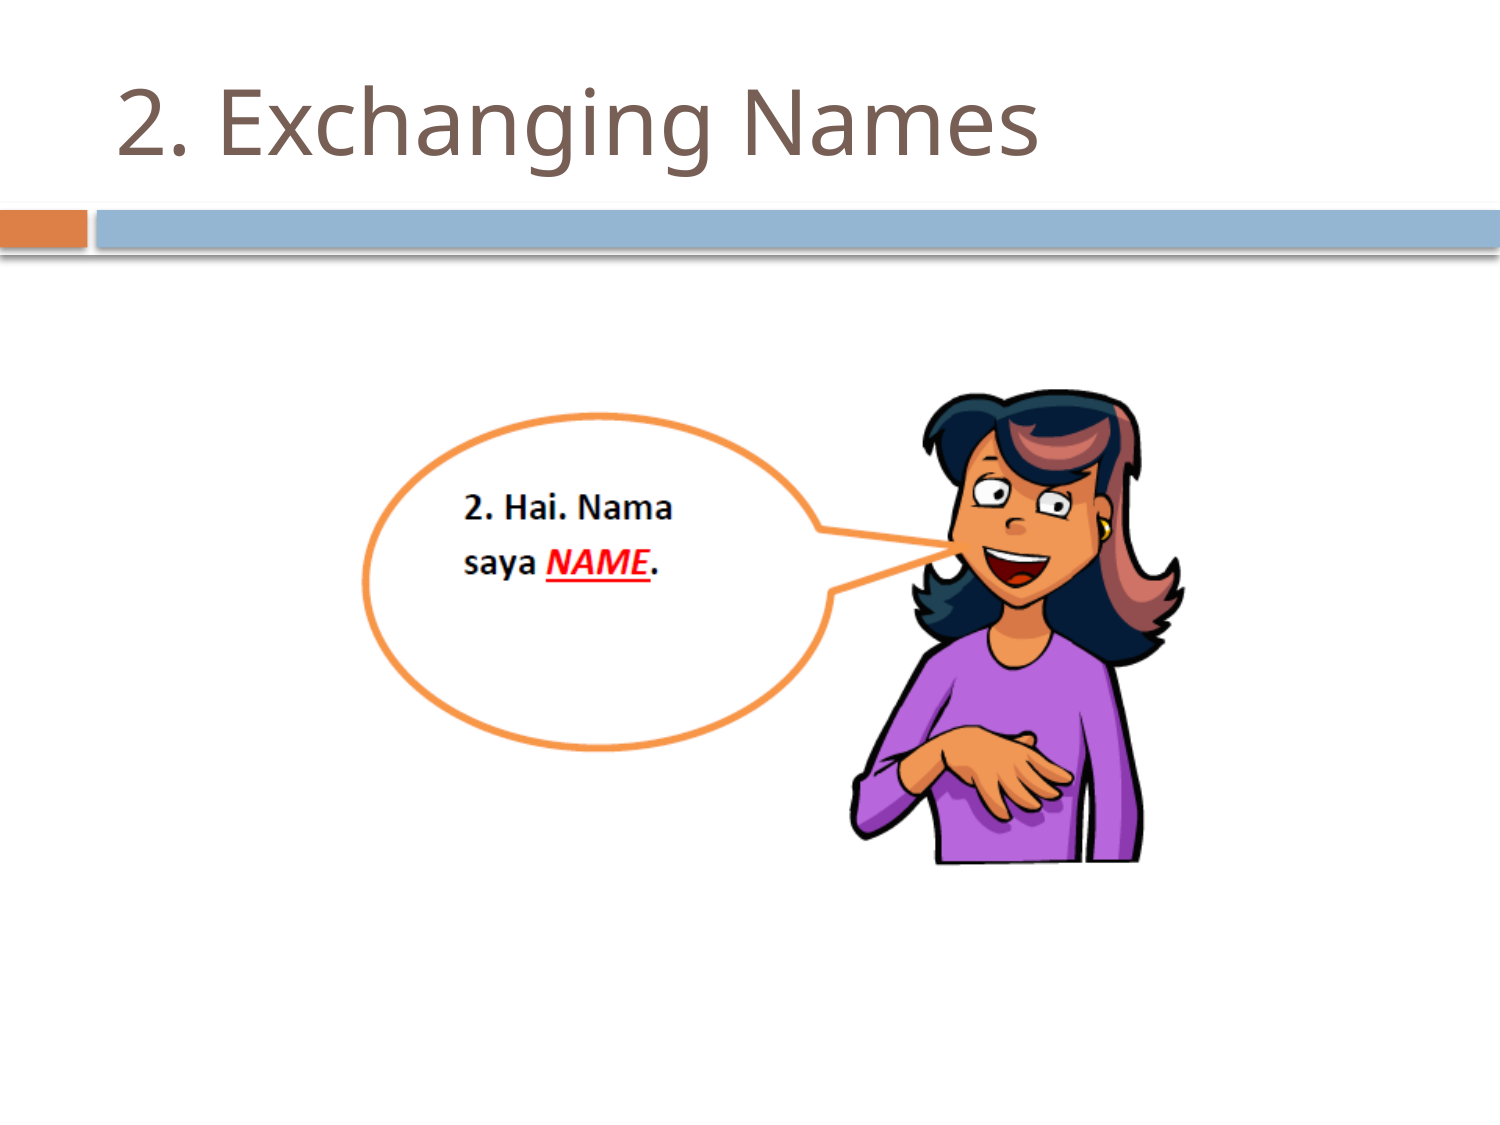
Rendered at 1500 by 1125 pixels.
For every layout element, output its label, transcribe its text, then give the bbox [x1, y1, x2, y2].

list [346, 388, 1193, 874]
title 2. Exchanging Names [100, 37, 1438, 200]
